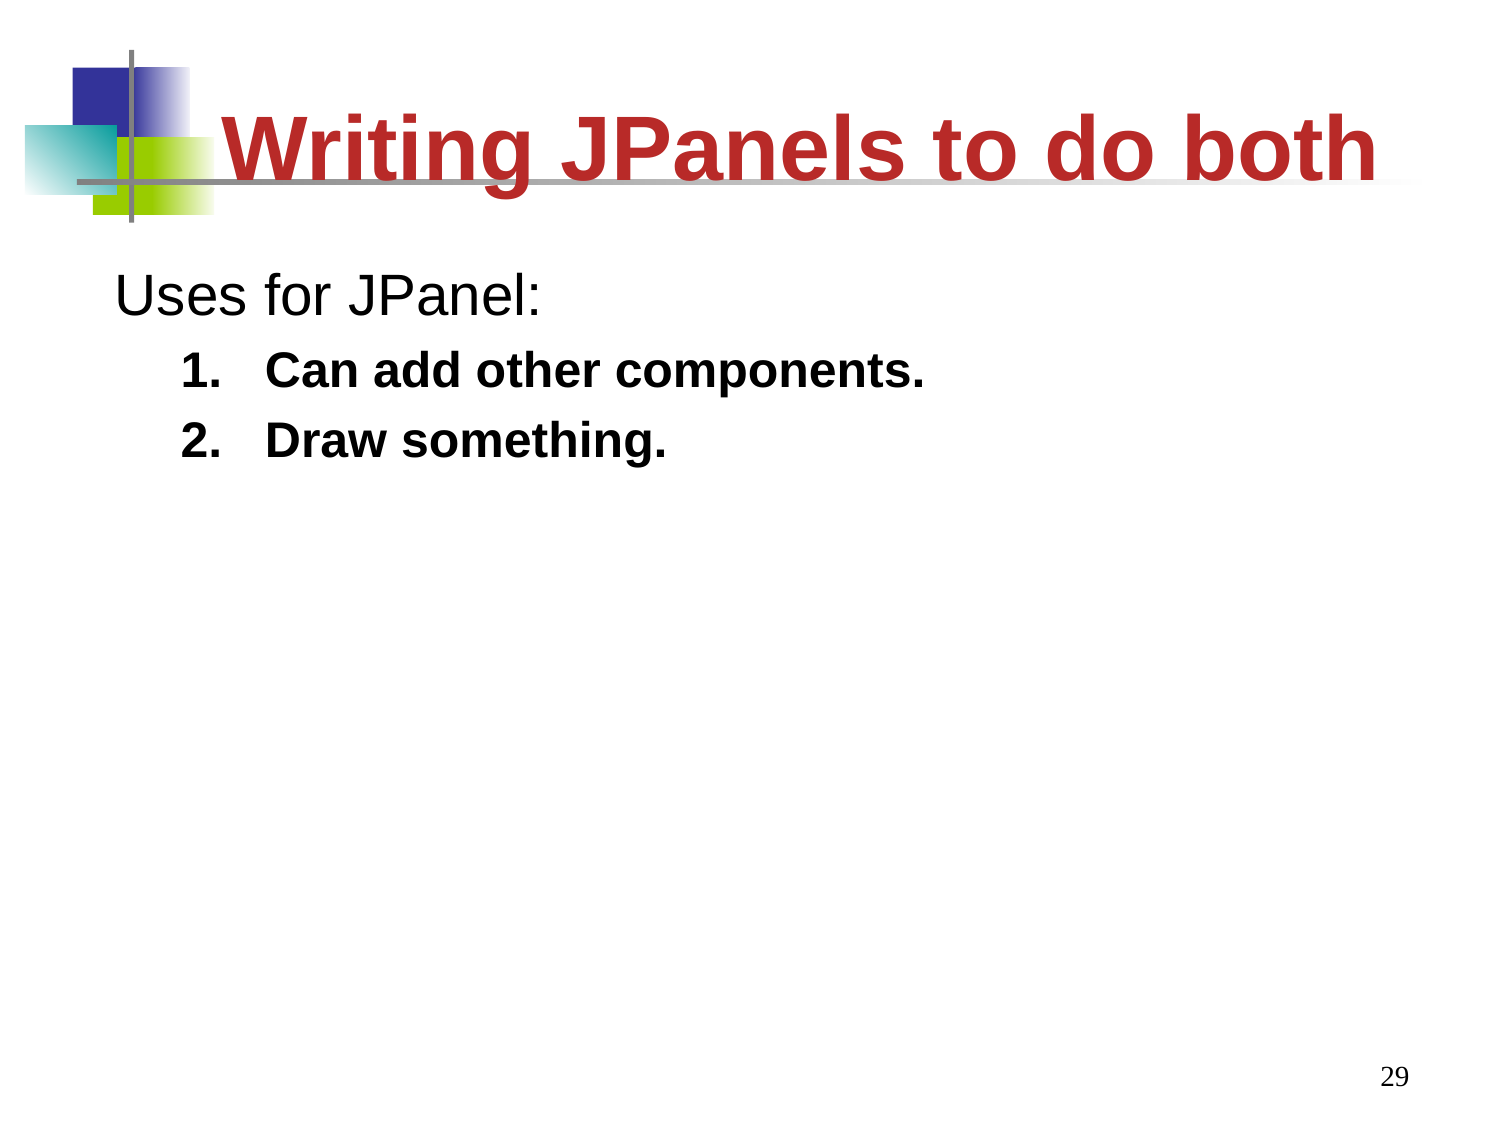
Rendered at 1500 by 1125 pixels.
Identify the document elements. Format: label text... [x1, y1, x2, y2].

title [112, 37, 1388, 225]
list Uses for JPanel: Can add other components. Draw something. [99, 249, 1375, 925]
text_box Writing JPanels to do both [137, 50, 1413, 238]
slide_number 29 [1112, 1050, 1425, 1125]
